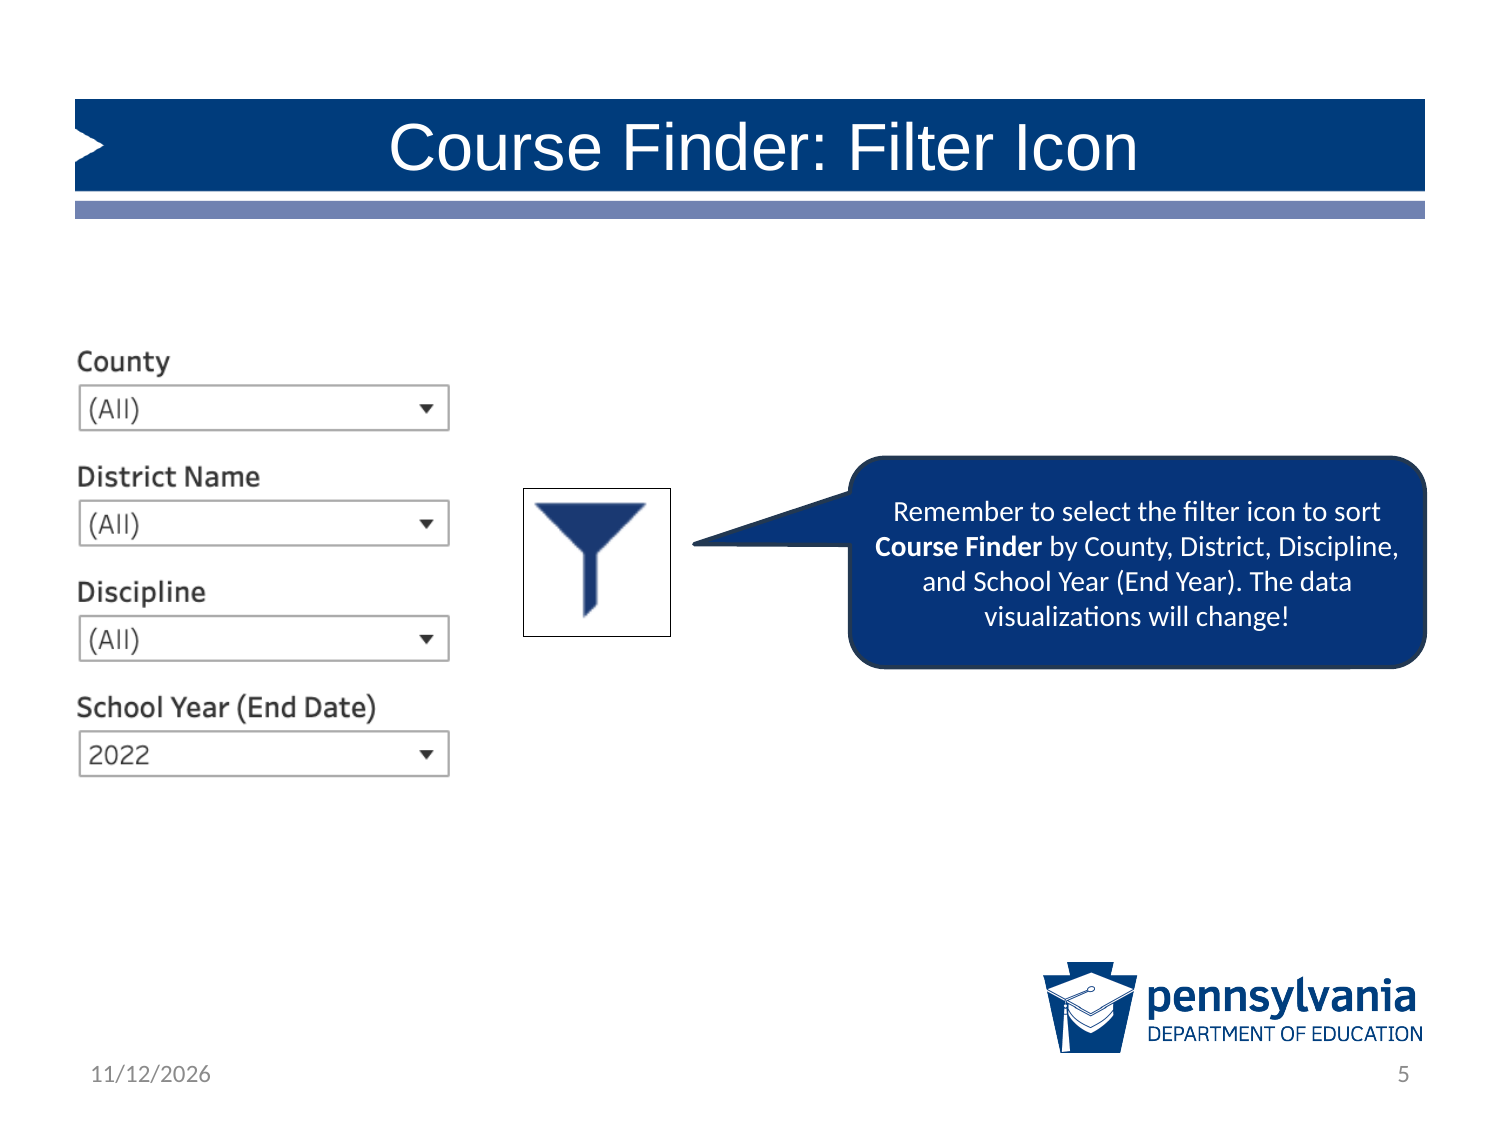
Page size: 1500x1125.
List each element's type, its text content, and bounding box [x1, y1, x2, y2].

title Course Finder: Filter Icon [75, 50, 1425, 238]
picture [1043, 962, 1422, 1053]
slide_number 5 [1074, 1042, 1425, 1103]
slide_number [75, 1042, 425, 1103]
picture [522, 488, 671, 638]
text_box Remember to select the filter icon to sort Course Finder by County, District, Discipline, and School Year (End Year). The data visualizations will change! [692, 455, 1428, 670]
picture [74, 342, 455, 783]
